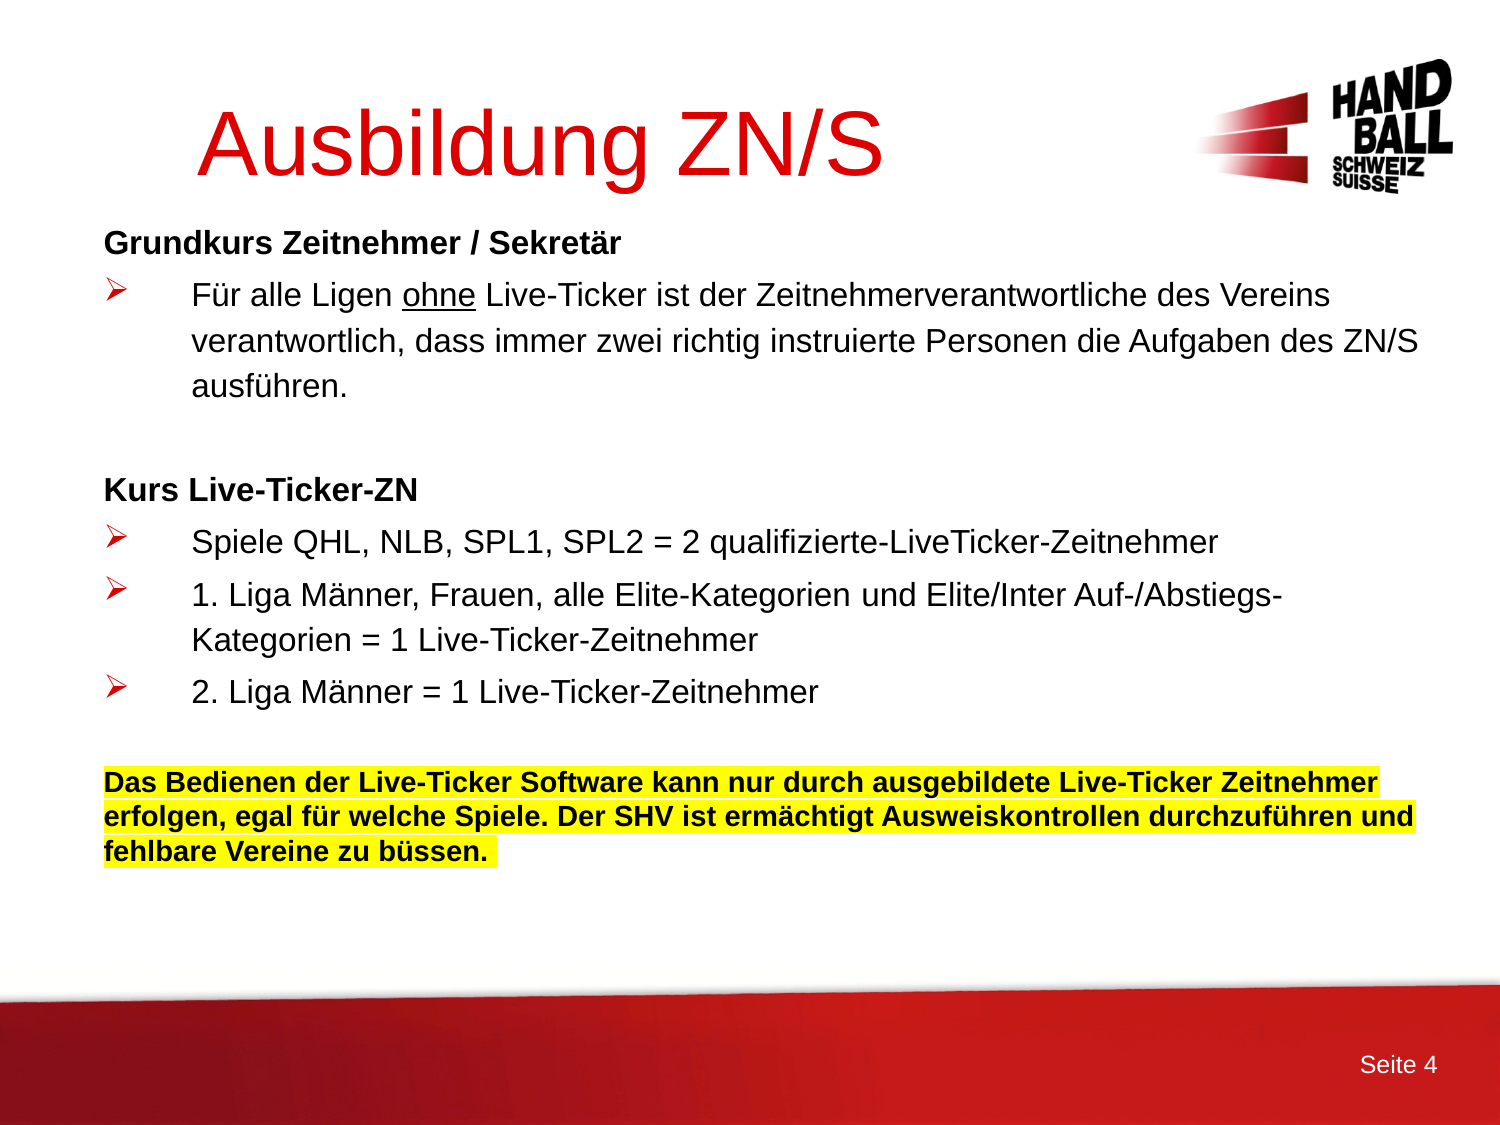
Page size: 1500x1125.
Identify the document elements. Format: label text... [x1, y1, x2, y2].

title Ausbildung ZN/S [183, 45, 1164, 208]
picture [1187, 59, 1453, 194]
list Grundkurs Zeitnehmer / Sekretär Für alle Ligen ohne Live-Ticker ist der Zeitnehmerverantwortliche des Vereins verantwortlich, dass immer zwei richtig instruierte Personen die Aufgaben des ZN/S ausführen. Kurs Live-Ticker-ZN Spiele QHL, NLB, SPL1, SPL2 = 2 qualifizierte-LiveTicker-Zeitnehmer 1. Liga Männer, Frauen, alle Elite-Kategorien und Elite/Inter Auf-/Abstiegs-Kategorien = 1 Live-Ticker-Zeitnehmer 2. Liga Männer = 1 Live-Ticker-Zeitnehmer Das Bedienen der Live-Ticker Software kann nur durch ausgebildete Live-Ticker Zeitnehmer erfolgen, egal für welche Spiele. Der SHV ist ermächtigt Ausweiskontrollen durchzuführen und fehlbare Vereine zu büssen. [88, 208, 1459, 976]
picture [0, 970, 1500, 1125]
